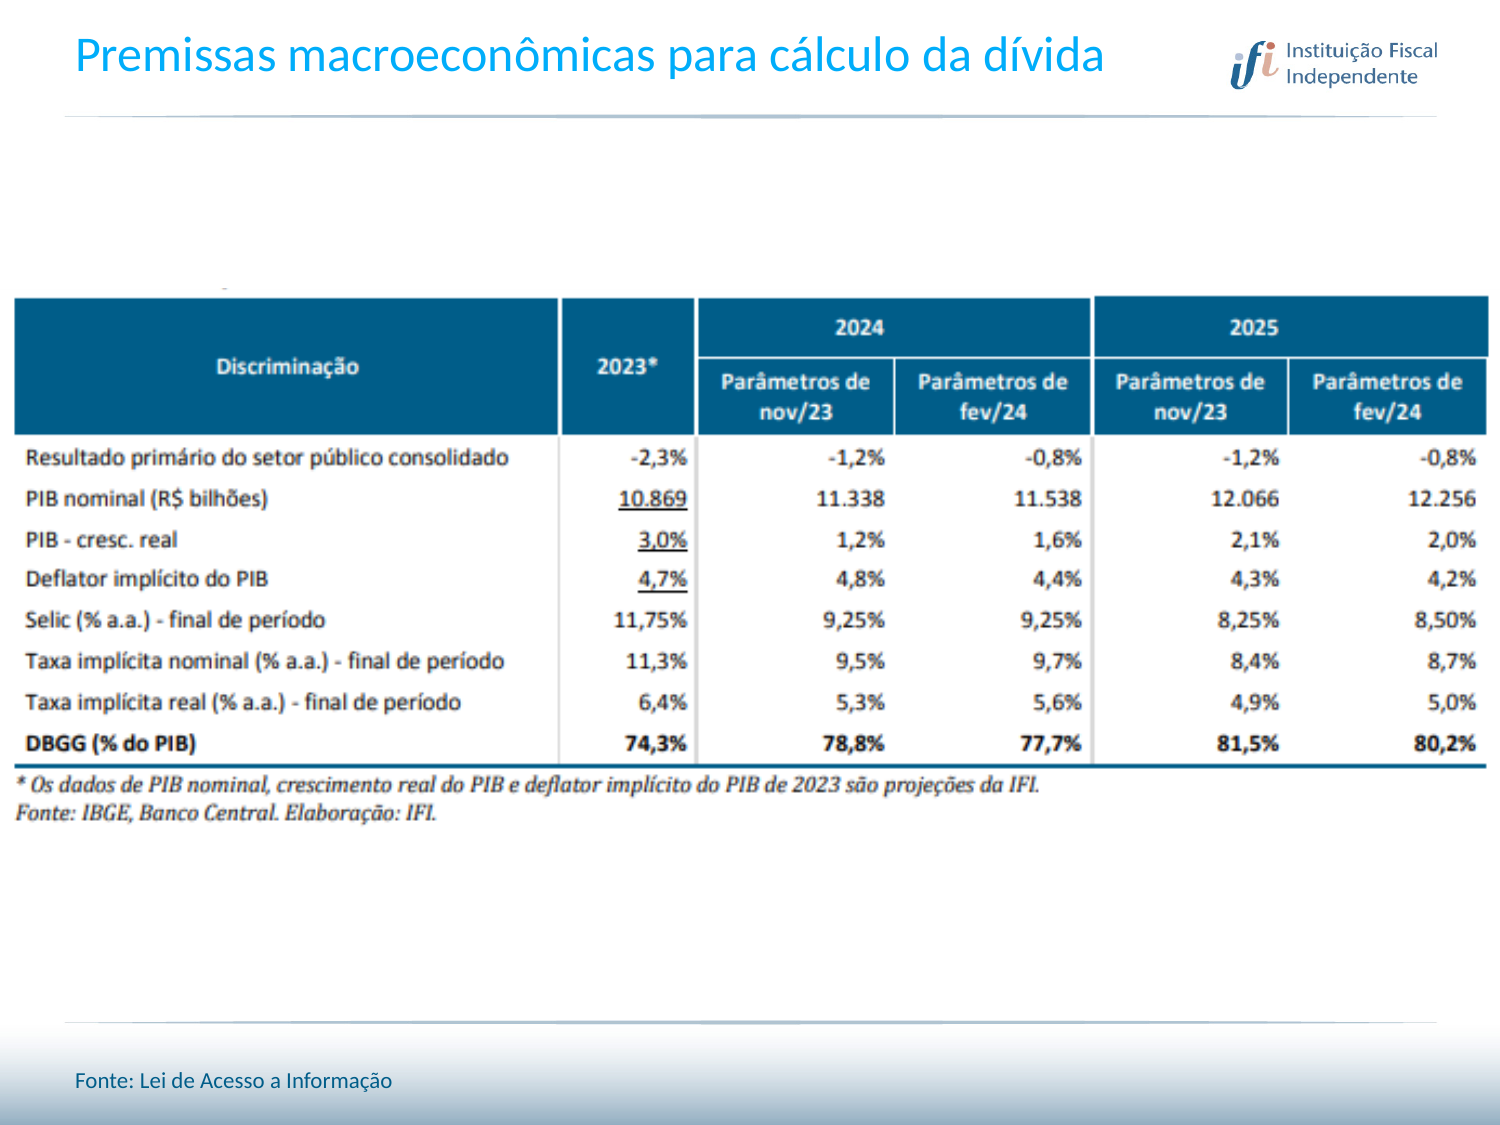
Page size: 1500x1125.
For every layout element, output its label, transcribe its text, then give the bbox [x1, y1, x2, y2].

text_box Premissas macroeconômicas para cálculo da dívida [60, 14, 1186, 89]
picture [0, 0, 1500, 1125]
text_box Fonte: Lei de Acesso a Informação [60, 1058, 1434, 1101]
